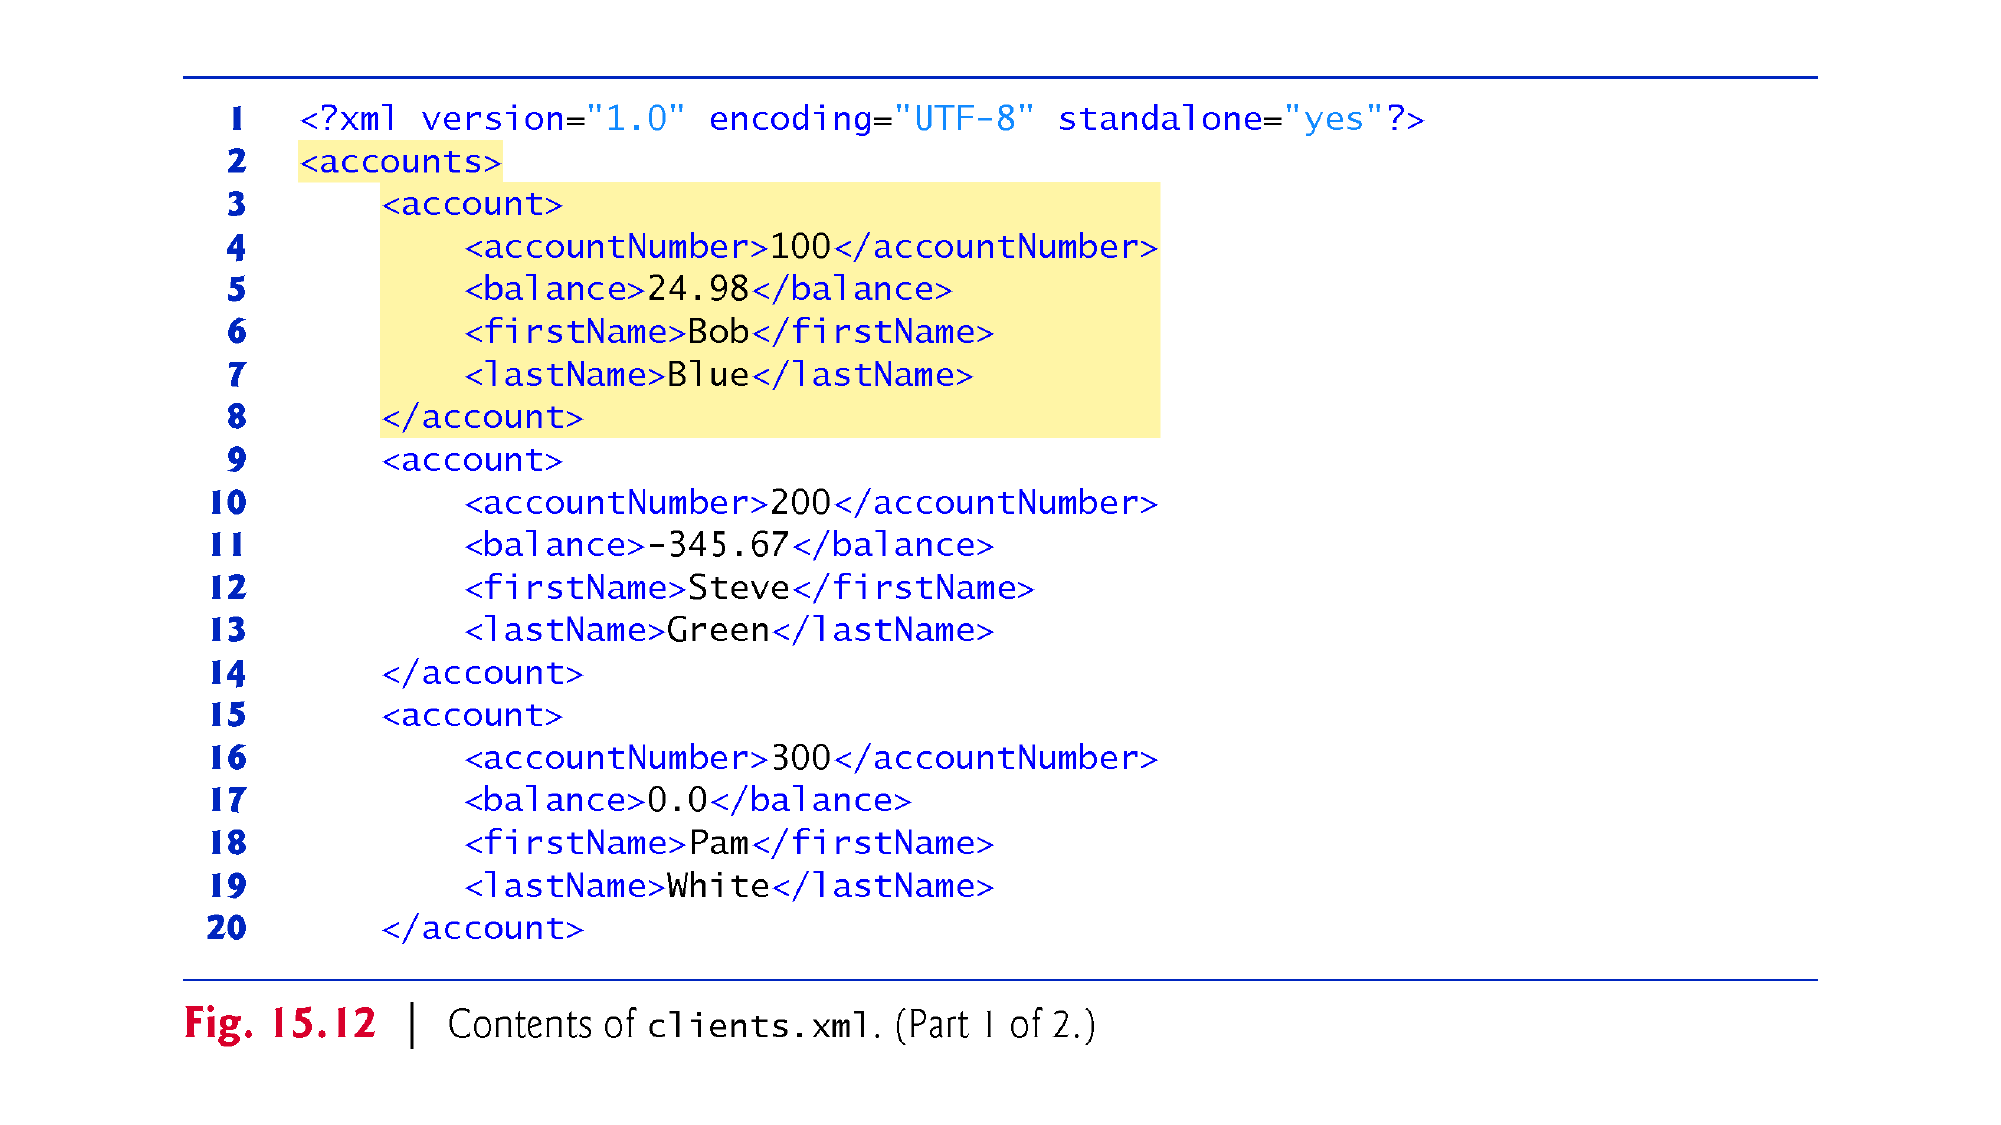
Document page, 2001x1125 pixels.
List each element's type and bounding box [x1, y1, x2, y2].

picture [105, 0, 1894, 1125]
